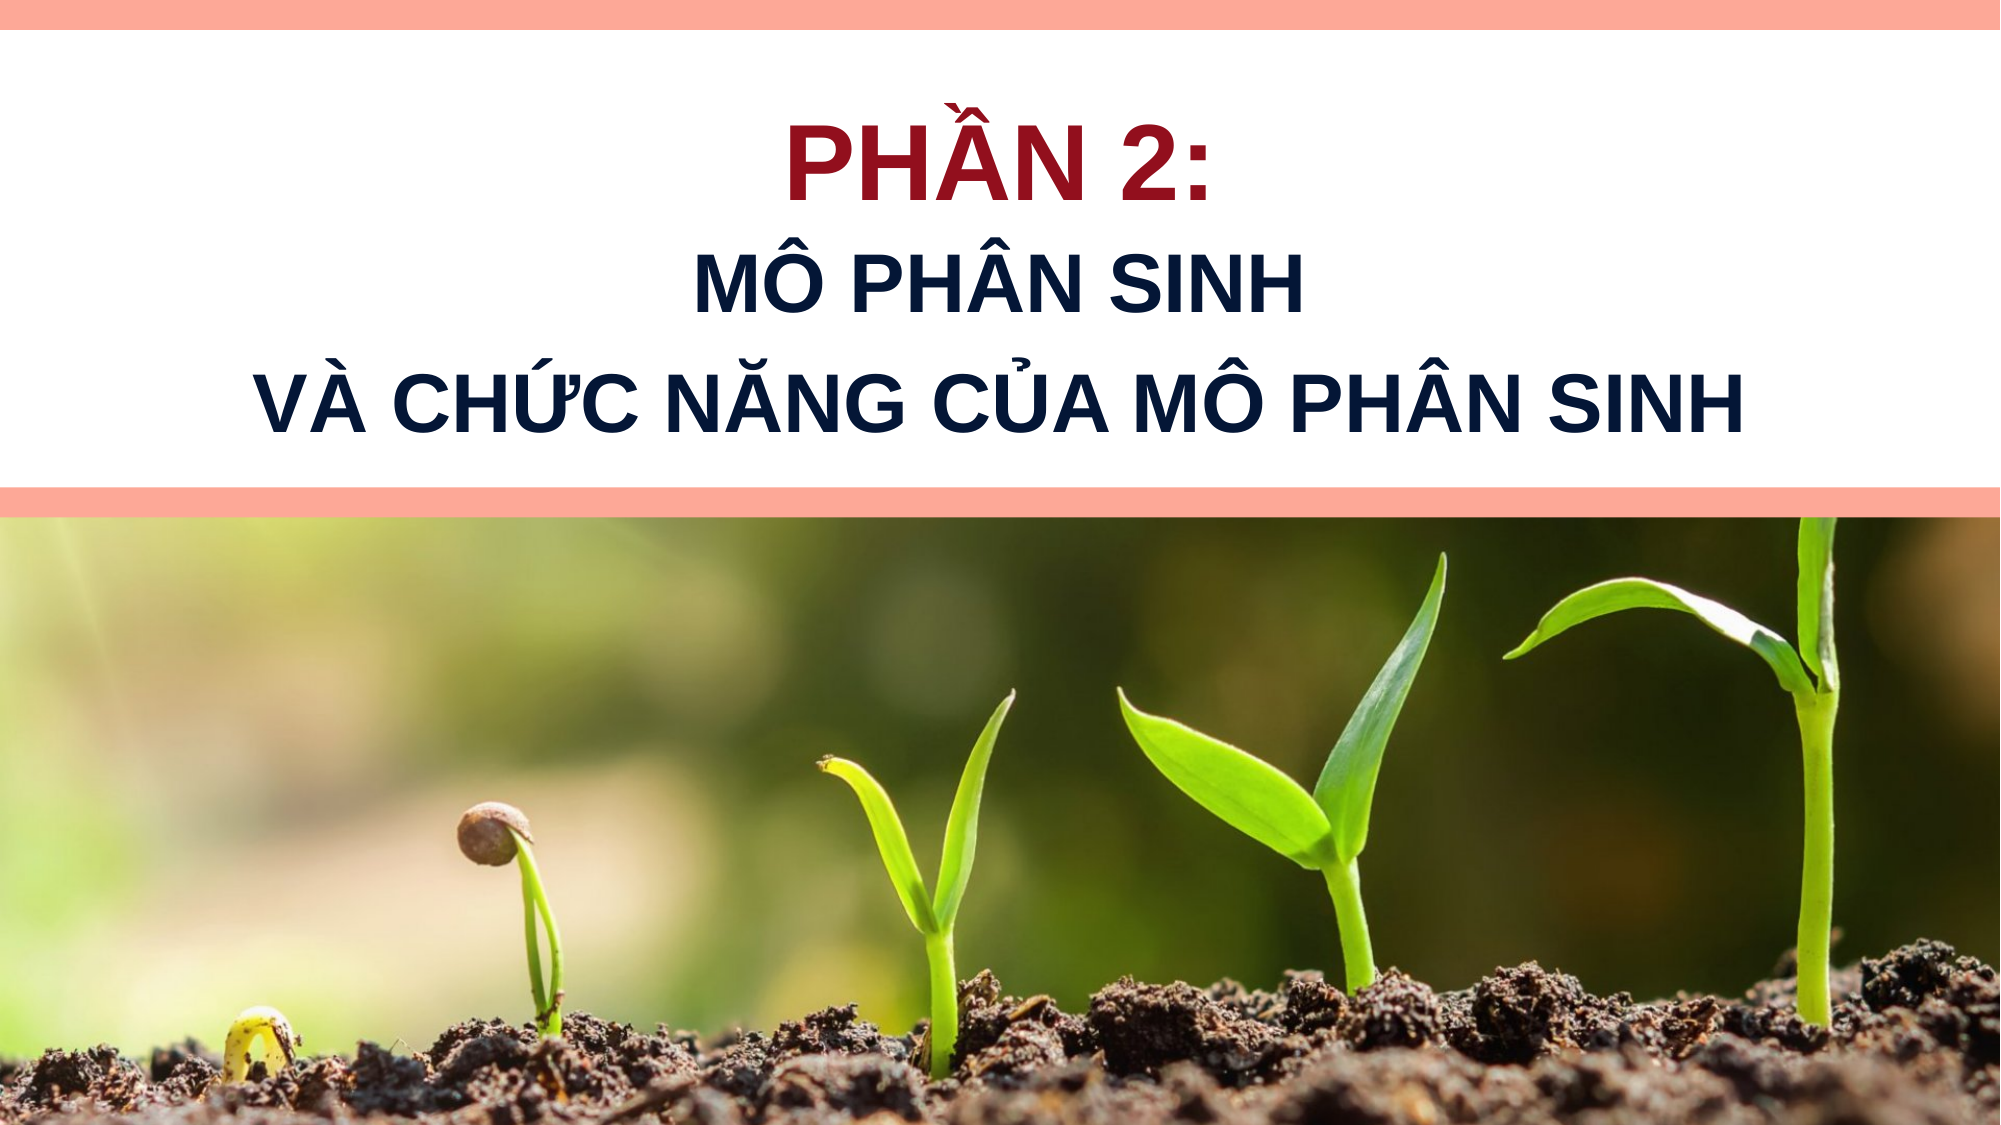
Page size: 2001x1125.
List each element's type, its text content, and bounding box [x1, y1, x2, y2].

text_box [0, 0, 2000, 31]
text_box PHẦN 2: [783, 65, 1217, 222]
text_box MÔ PHÂN SINH VÀ CHỨC NĂNG CỦA MÔ PHÂN SINH [252, 208, 1747, 449]
text_box [0, 486, 2000, 517]
text_box [0, 31, 2000, 486]
picture [0, 517, 2000, 1125]
